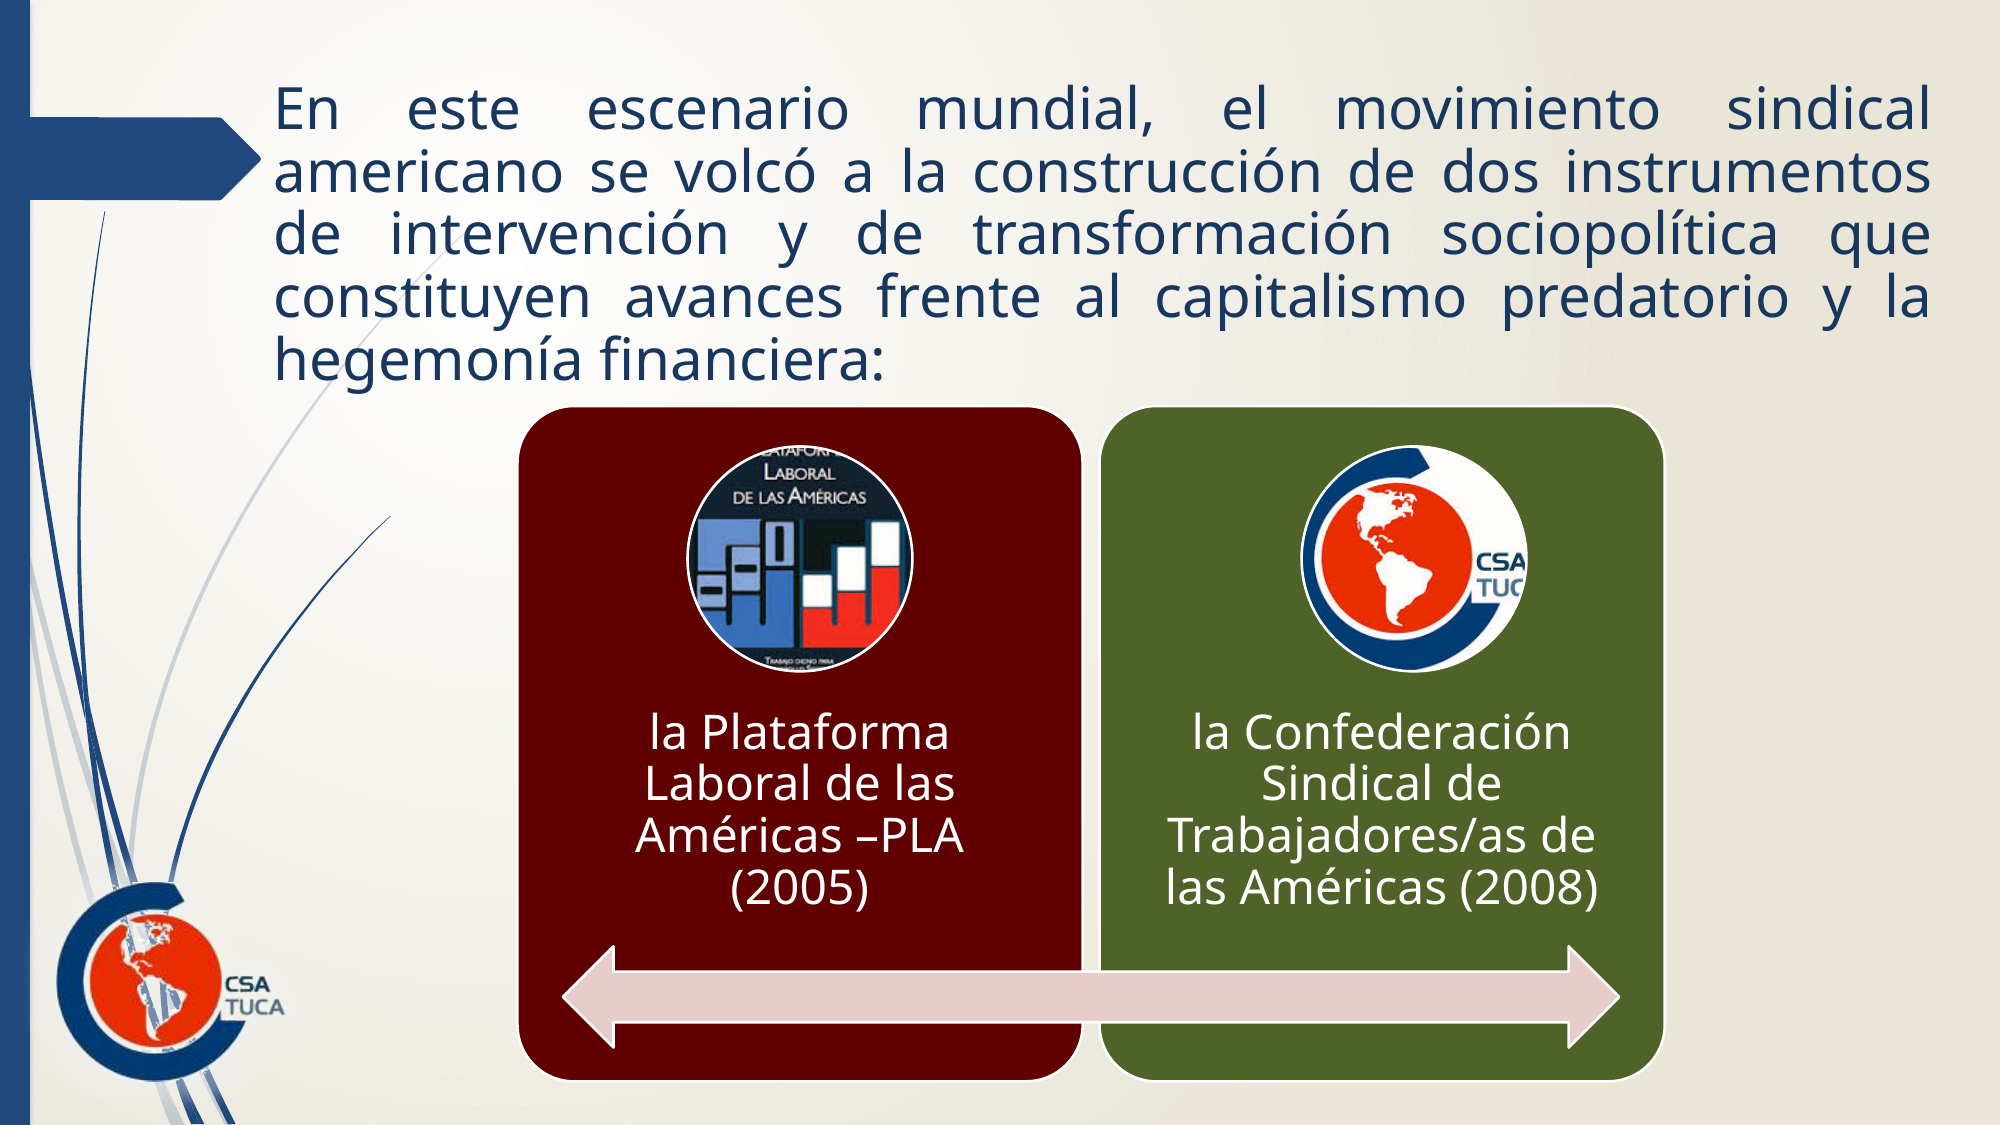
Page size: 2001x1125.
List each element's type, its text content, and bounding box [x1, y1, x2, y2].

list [516, 405, 1666, 1082]
title En este escenario mundial, el movimiento sindical americano se volcó a la construcción de dos instrumentos de intervención y de transformación sociopolítica que constituyen avances frente al capitalismo predatorio y la hegemonía financiera: [258, 71, 1948, 225]
picture [55, 882, 287, 1082]
